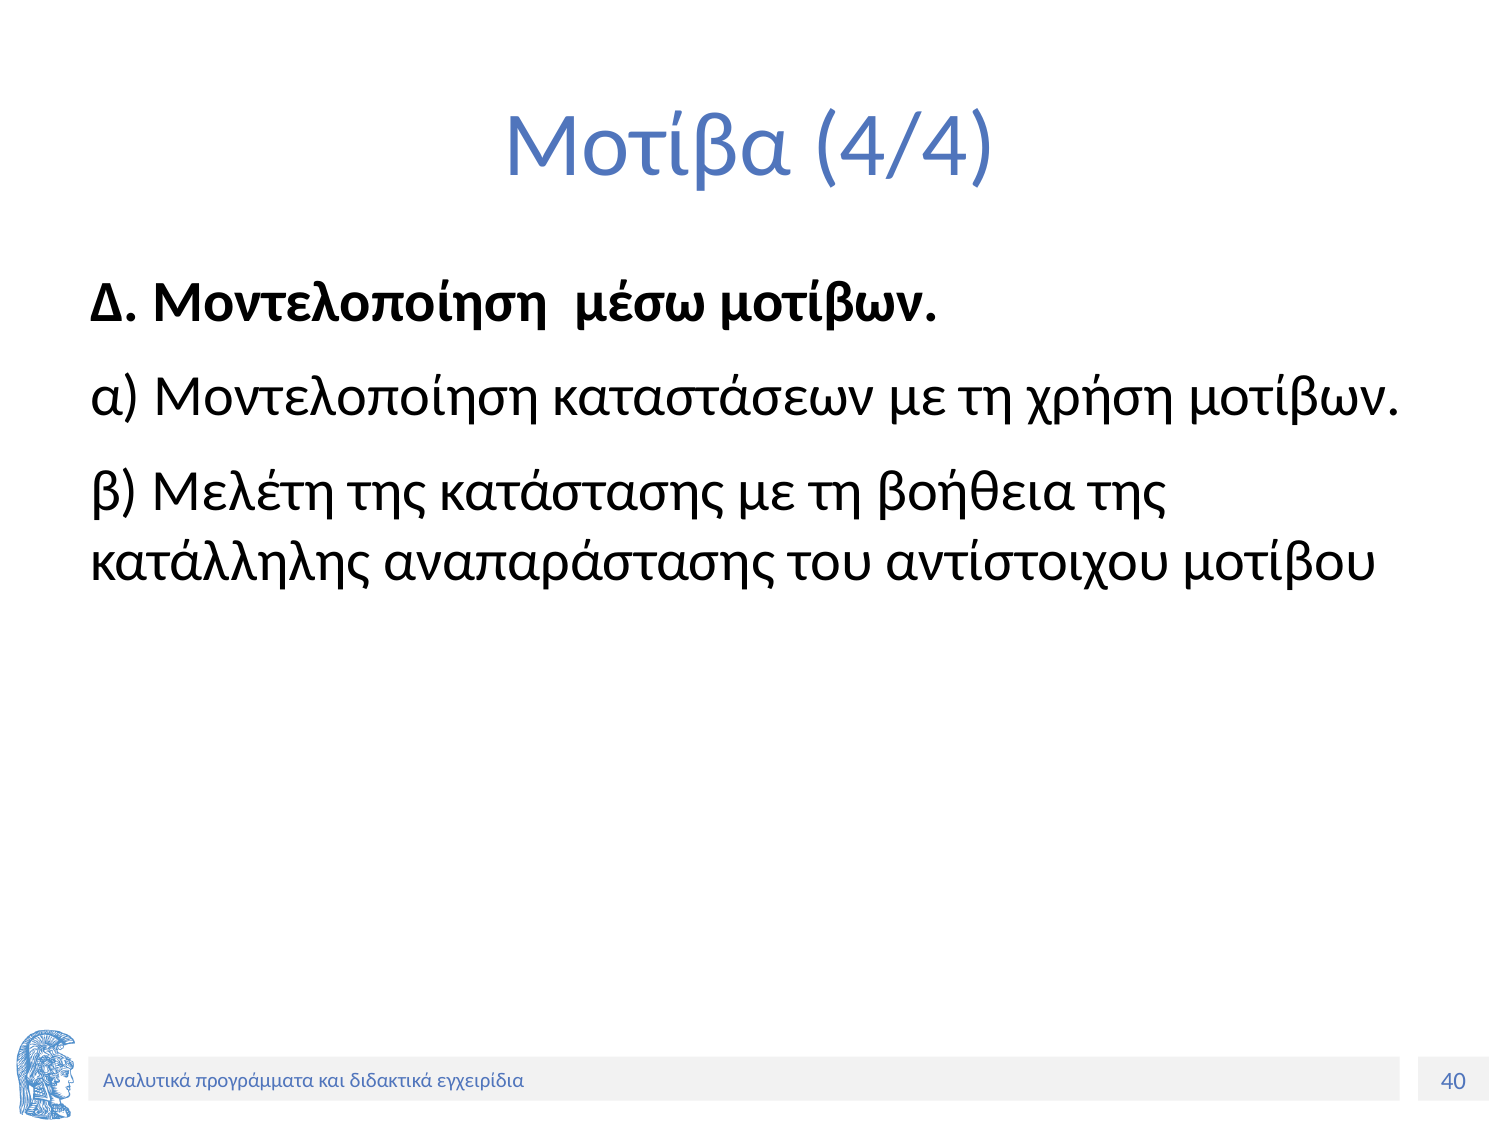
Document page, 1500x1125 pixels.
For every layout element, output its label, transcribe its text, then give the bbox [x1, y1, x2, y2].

list Δ. Μοντελοποίηση μέσω μοτίβων. α) Μοντελοποίηση καταστάσεων με τη χρήση μοτίβων. β) Μελέτη της κατάστασης με τη βοήθεια της κατάλληλης αναπαράστασης του αντίστοιχου μοτίβου [75, 255, 1425, 998]
title Μοτίβα (4/4) [75, 45, 1425, 233]
picture [9, 1026, 81, 1120]
